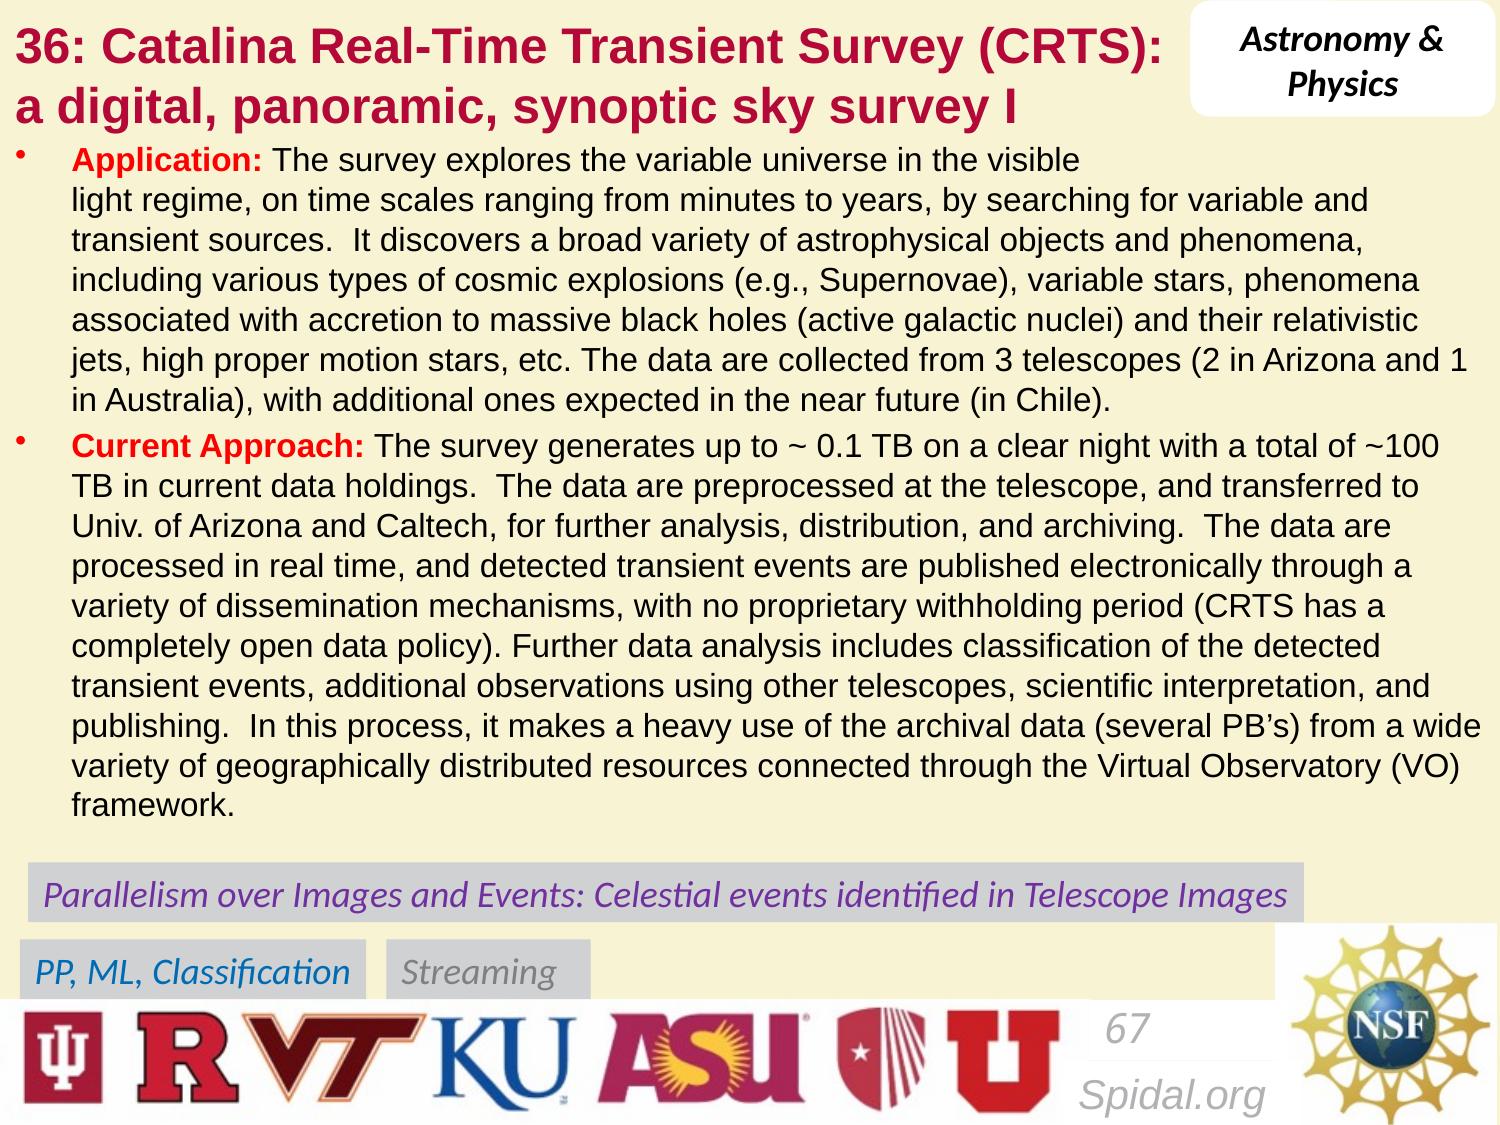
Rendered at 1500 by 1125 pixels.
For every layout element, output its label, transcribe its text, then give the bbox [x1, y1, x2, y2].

text_box Streaming [386, 939, 591, 1000]
list Application: The survey explores the variable universe in the visible light regime, on time scales ranging from minutes to years, by searching for variable and transient sources. It discovers a broad variety of astrophysical objects and phenomena, including various types of cosmic explosions (e.g., Supernovae), variable stars, phenomena associated with accretion to massive black holes (active galactic nuclei) and their relativistic jets, high proper motion stars, etc. The data are collected from 3 telescopes (2 in Arizona and 1 in Australia), with additional ones expected in the near future (in Chile). Current Approach: The survey generates up to ~ 0.1 TB on a clear night with a total of ~100 TB in current data holdings. The data are preprocessed at the telescope, and transferred to Univ. of Arizona and Caltech, for further analysis, distribution, and archiving. The data are processed in real time, and detected transient events are published electronically through a variety of dissemination mechanisms, with no proprietary withholding period (CRTS has a completely open data policy). Further data analysis includes classification of the detected transient events, additional observations using other telescopes, scientific interpretation, and publishing. In this process, it makes a heavy use of the archival data (several PB’s) from a wide variety of geographically distributed resources connected through the Virtual Observatory (VO) framework. [0, 130, 1500, 962]
title 36: Catalina Real-Time Transient Survey (CRTS): a digital, panoramic, synoptic sky survey I [0, 0, 1191, 130]
text_box Astronomy & Physics [1188, 0, 1498, 119]
picture [0, 999, 1089, 1125]
picture [1275, 962, 1497, 1125]
text_box Parallelism over Images and Events: Celestial events identified in Telescope Images [28, 862, 1304, 923]
text_box PP, ML, Classification [19, 939, 367, 1000]
